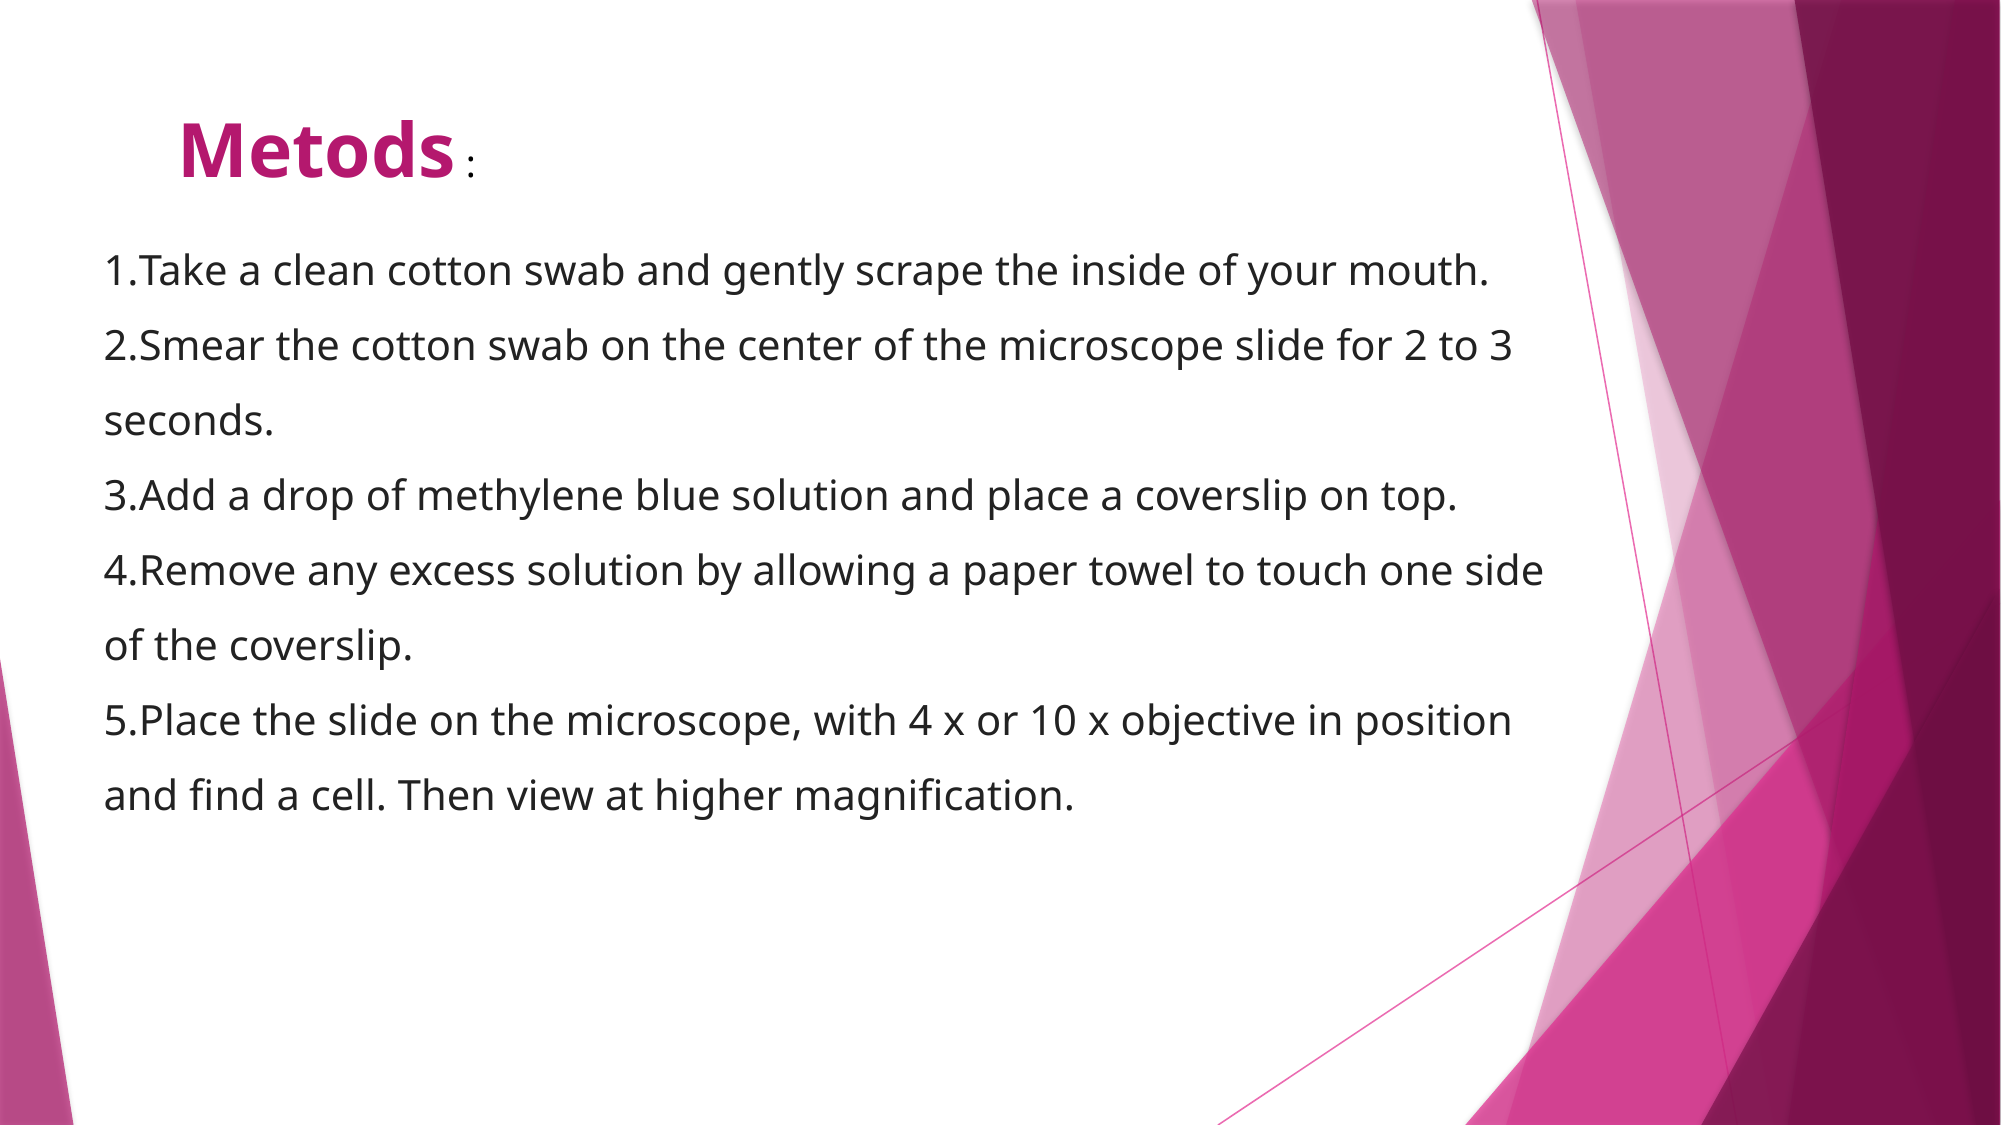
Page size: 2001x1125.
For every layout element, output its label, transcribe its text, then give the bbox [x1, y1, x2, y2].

text_box Take a clean cotton swab and gently scrape the inside of your mouth. Smear the cotton swab on the center of the microscope slide for 2 to 3 seconds. Add a drop of methylene blue solution and place a coverslip on top. Remove any excess solution by allowing a paper towel to touch one side of the coverslip. Place the slide on the microscope, with 4 x or 10 x objective in position and find a cell. Then view at higher magnification. [88, 211, 1575, 902]
text_box Metods : [162, 95, 702, 200]
